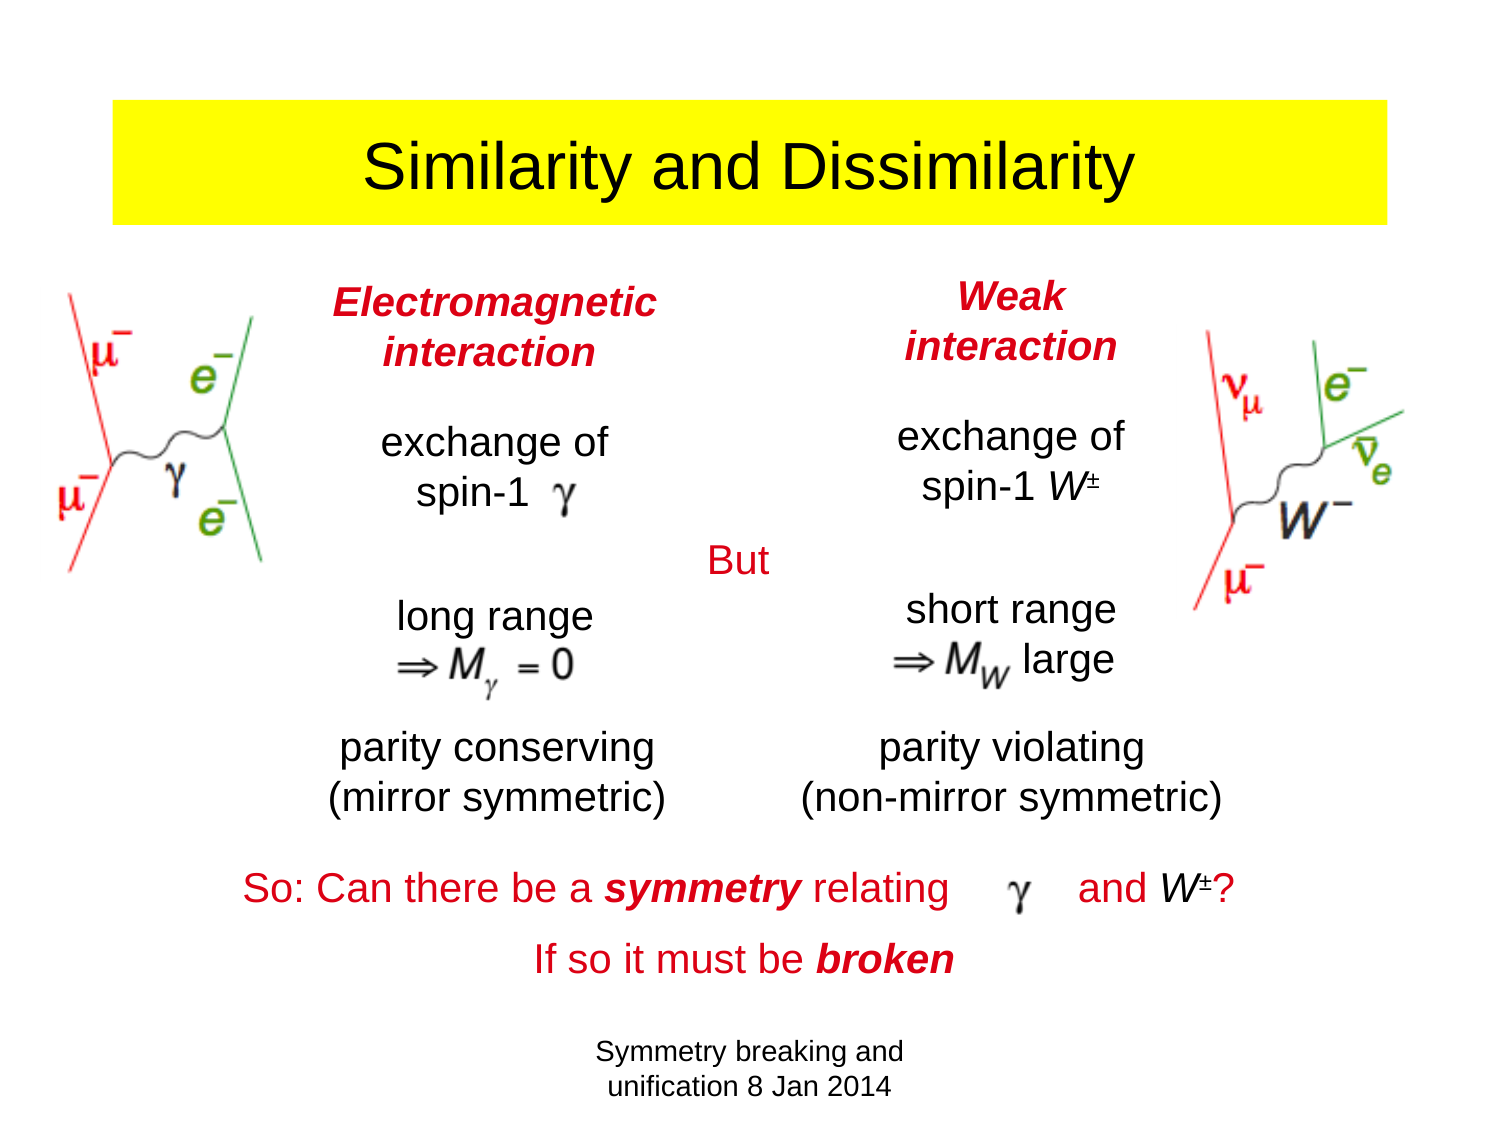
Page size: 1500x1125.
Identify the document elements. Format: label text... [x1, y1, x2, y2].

text_box [103, 1012, 1400, 1088]
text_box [548, 479, 579, 520]
picture [1174, 324, 1411, 619]
picture [39, 287, 276, 582]
text_box exchange of spin-1 W± [882, 401, 1140, 517]
text_box long range [381, 581, 609, 647]
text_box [395, 635, 576, 705]
text_box So: Can there be a symmetry relating and W±? [227, 853, 1262, 919]
text_box If so it must be broken [518, 924, 970, 990]
footer Symmetry breaking and unification 8 Jan 2014 [512, 1088, 988, 1100]
text_box parity violating (non-mirror symmetric) [785, 712, 1239, 828]
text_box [891, 629, 1013, 693]
text_box But [691, 525, 796, 590]
text_box short range large [891, 574, 1133, 690]
title Similarity and Dissimilarity [112, 99, 1388, 225]
text_box parity conserving (mirror symmetric) [312, 712, 682, 828]
text_box Weak interaction [889, 261, 1133, 377]
text_box Electromagnetic interaction [317, 267, 673, 383]
text_box exchange of spin-1 . [365, 407, 624, 523]
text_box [1004, 876, 1034, 917]
